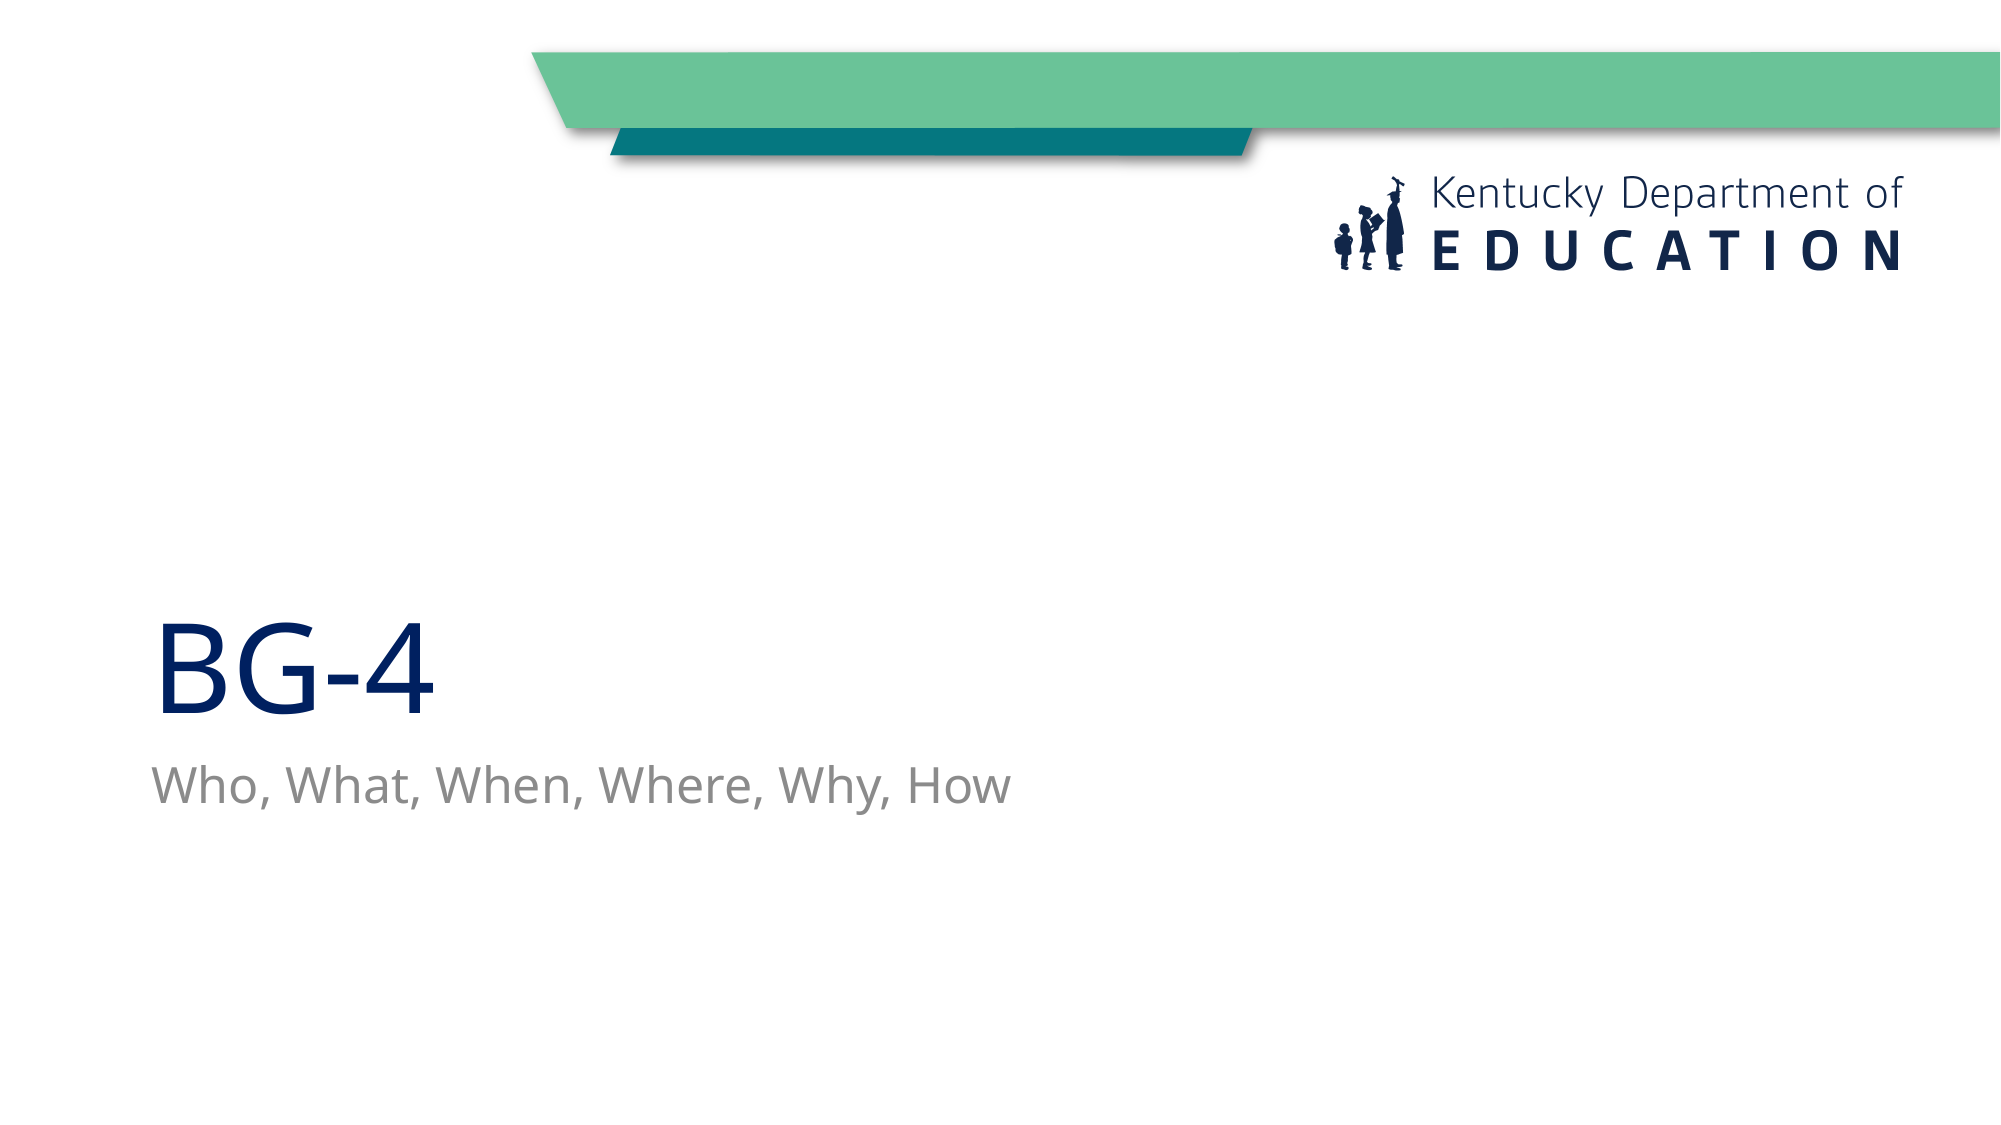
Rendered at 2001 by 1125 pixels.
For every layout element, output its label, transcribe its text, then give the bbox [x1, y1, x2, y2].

picture [0, 0, 2001, 1125]
list Who, What, When, Where, Why, How [136, 752, 1862, 999]
title BG-4 [136, 280, 1862, 749]
